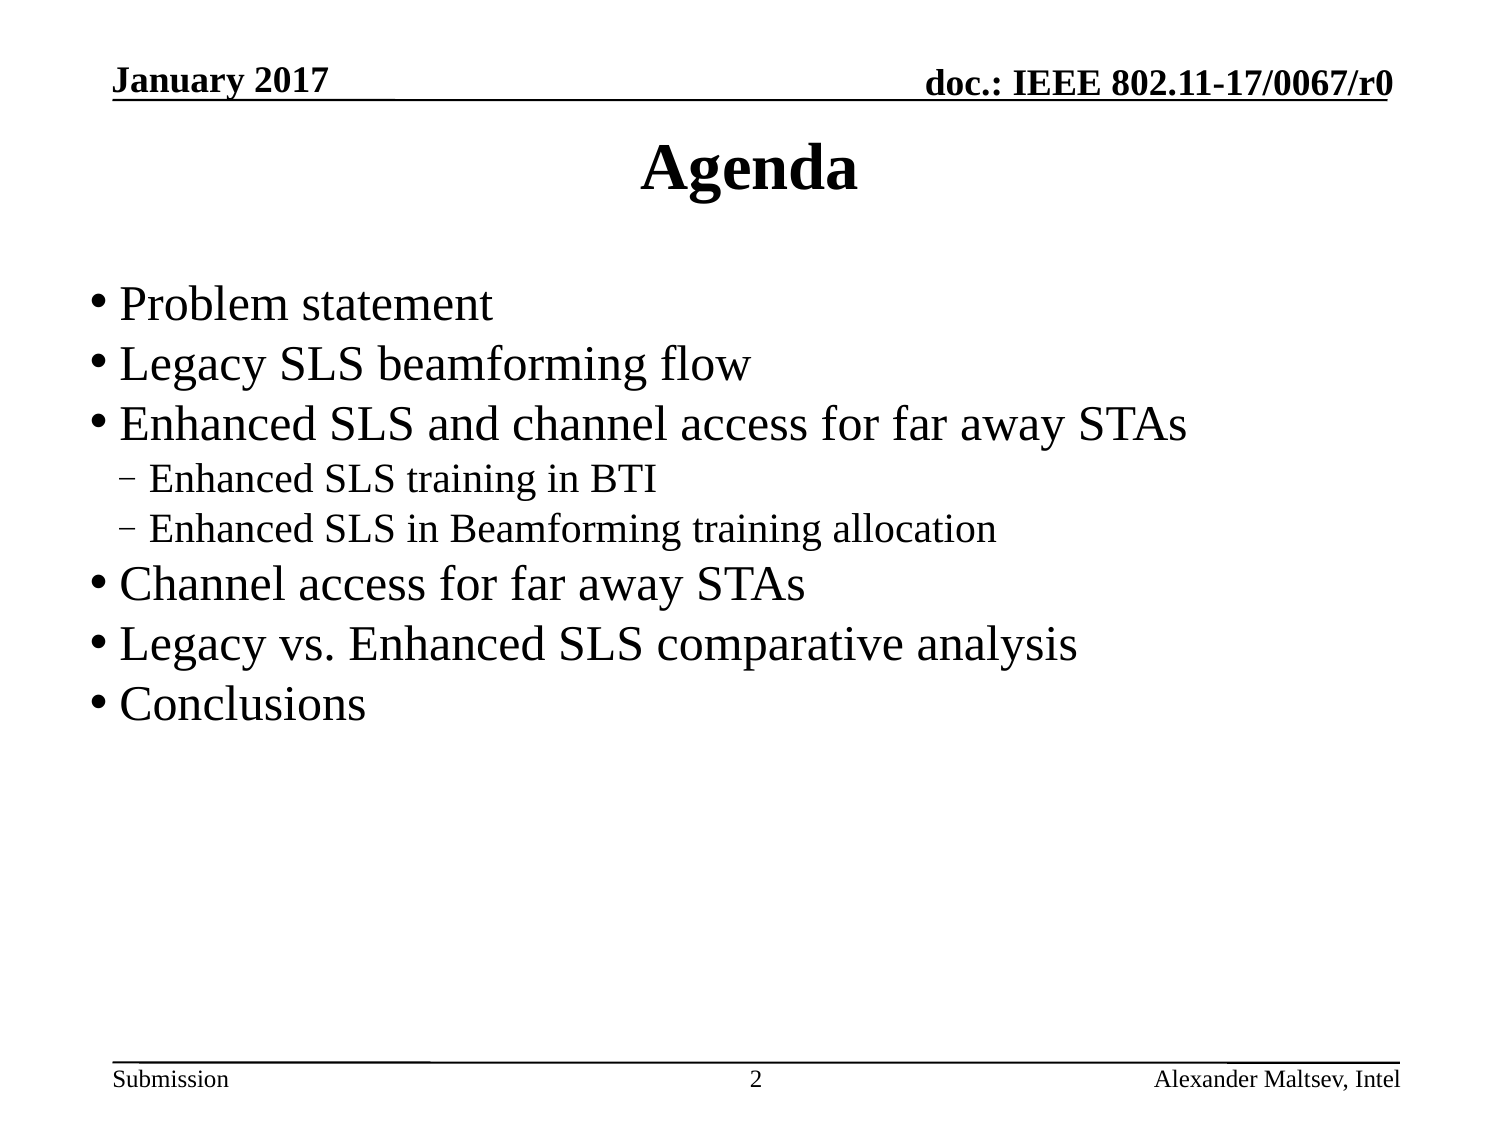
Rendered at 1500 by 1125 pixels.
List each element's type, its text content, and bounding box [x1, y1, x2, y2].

title Agenda [112, 112, 1388, 215]
list Problem statement Legacy SLS beamforming flow Enhanced SLS and channel access for far away STAs Enhanced SLS training in BTI Enhanced SLS in Beamforming training allocation Channel access for far away STAs Legacy vs. Enhanced SLS comparative analysis Conclusions [74, 262, 1425, 1013]
footer Alexander Maltsev, Intel [878, 1061, 1402, 1093]
slide_number 2 [712, 1061, 800, 1123]
